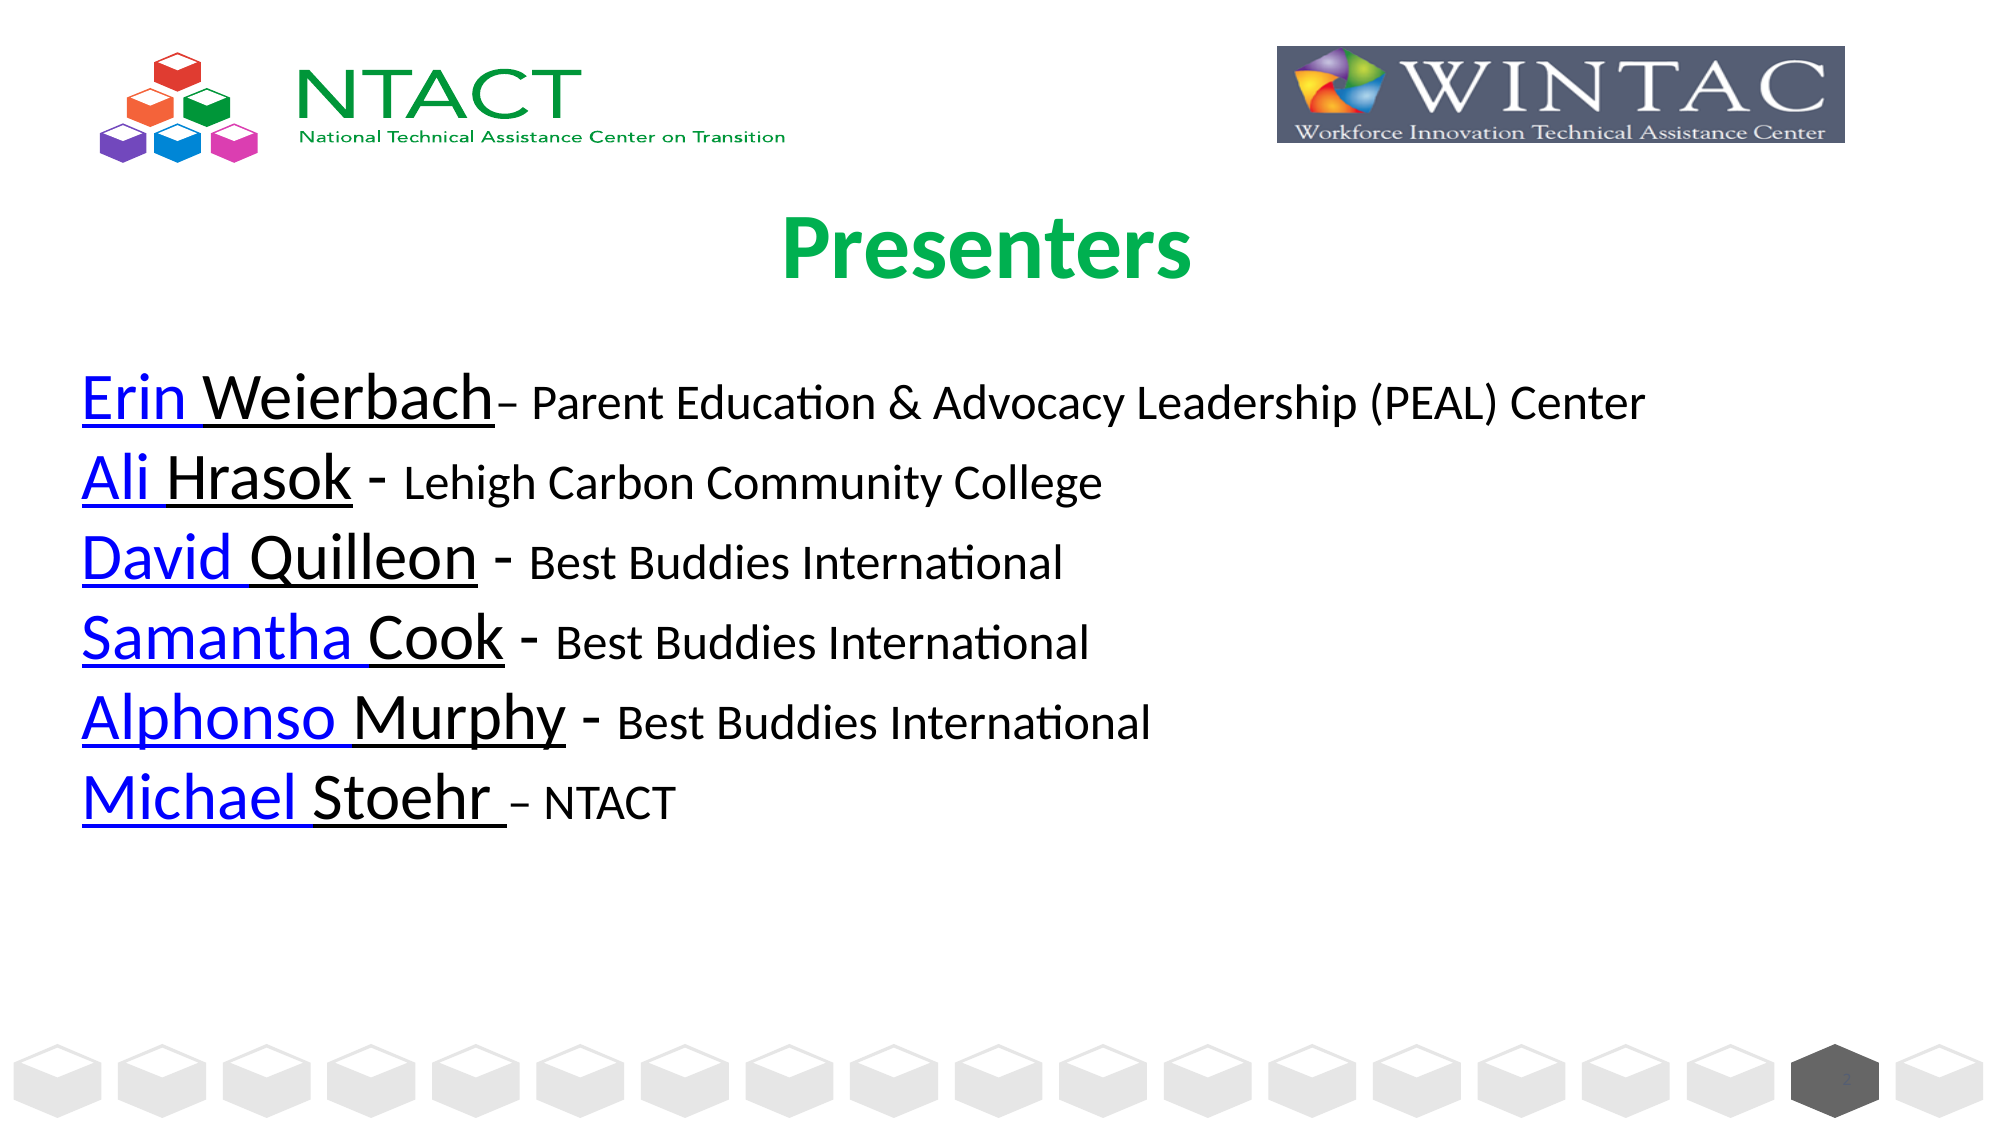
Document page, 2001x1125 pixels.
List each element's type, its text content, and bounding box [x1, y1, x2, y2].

title Presenters [73, 176, 1900, 304]
slide_number 2 [1400, 1050, 1867, 1110]
picture [1277, 46, 1845, 143]
list Erin Weierbach– Parent Education & Advocacy Leadership (PEAL) Center Ali Hrasok - Lehigh Carbon Community College David Quilleon - Best Buddies International Samantha Cook - Best Buddies International Alphonso Murphy - Best Buddies International Michael Stoehr – NTACT [66, 304, 1975, 1022]
